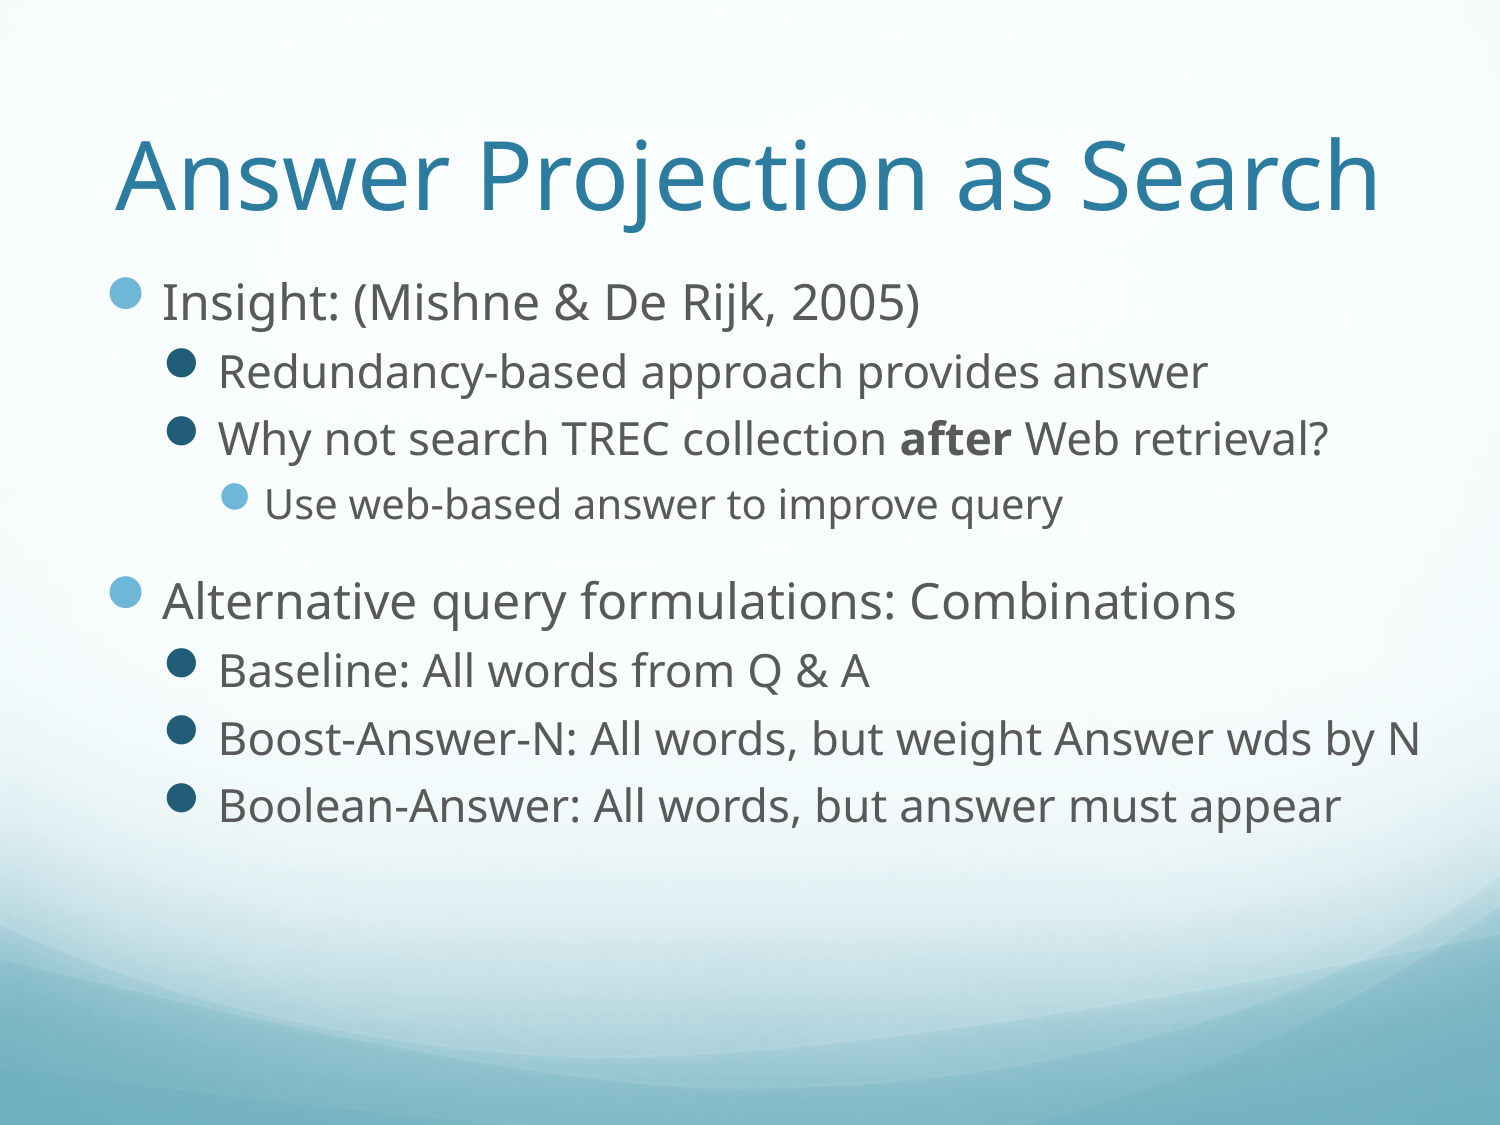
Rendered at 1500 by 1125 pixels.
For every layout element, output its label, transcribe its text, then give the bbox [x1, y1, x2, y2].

title Answer Projection as Search [90, 17, 1410, 237]
list Insight: (Mishne & De Rijk, 2005) Redundancy-based approach provides answer Why not search TREC collection after Web retrieval? Use web-based answer to improve query Alternative query formulations: Combinations Baseline: All words from Q & A Boost-Answer-N: All words, but weight Answer wds by N Boolean-Answer: All words, but answer must appear [90, 262, 1459, 975]
